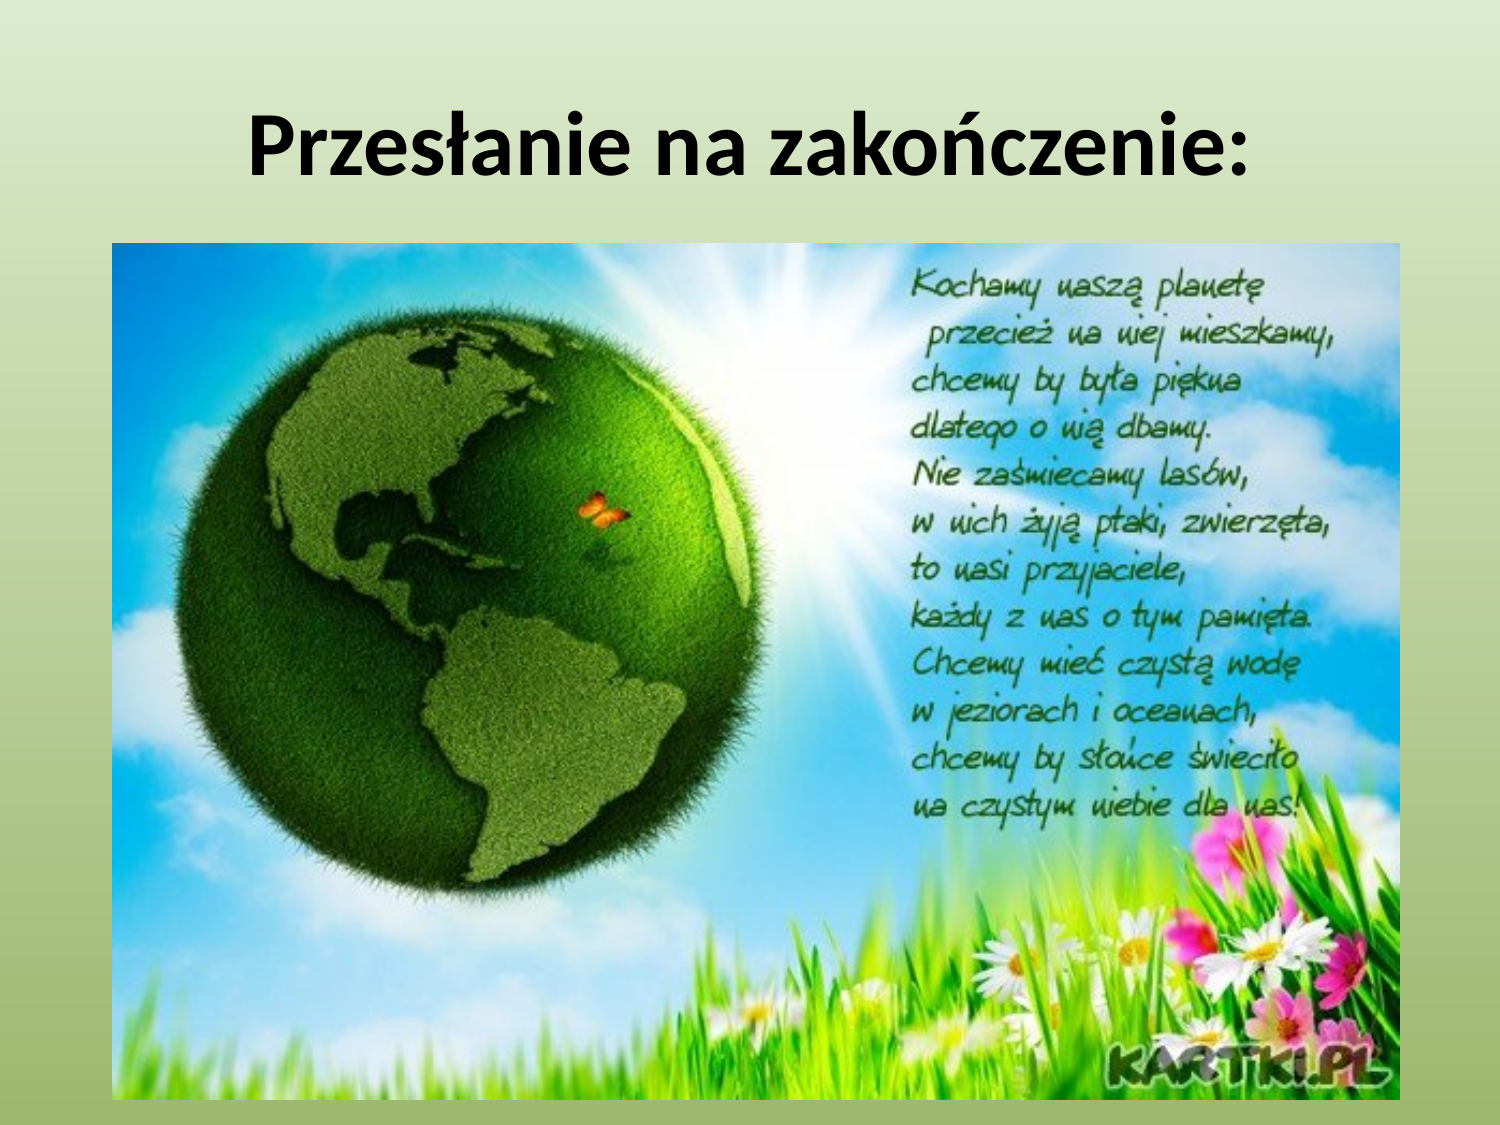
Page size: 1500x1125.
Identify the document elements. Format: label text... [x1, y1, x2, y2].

title Przesłanie na zakończenie: [75, 45, 1425, 233]
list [111, 243, 1400, 1100]
